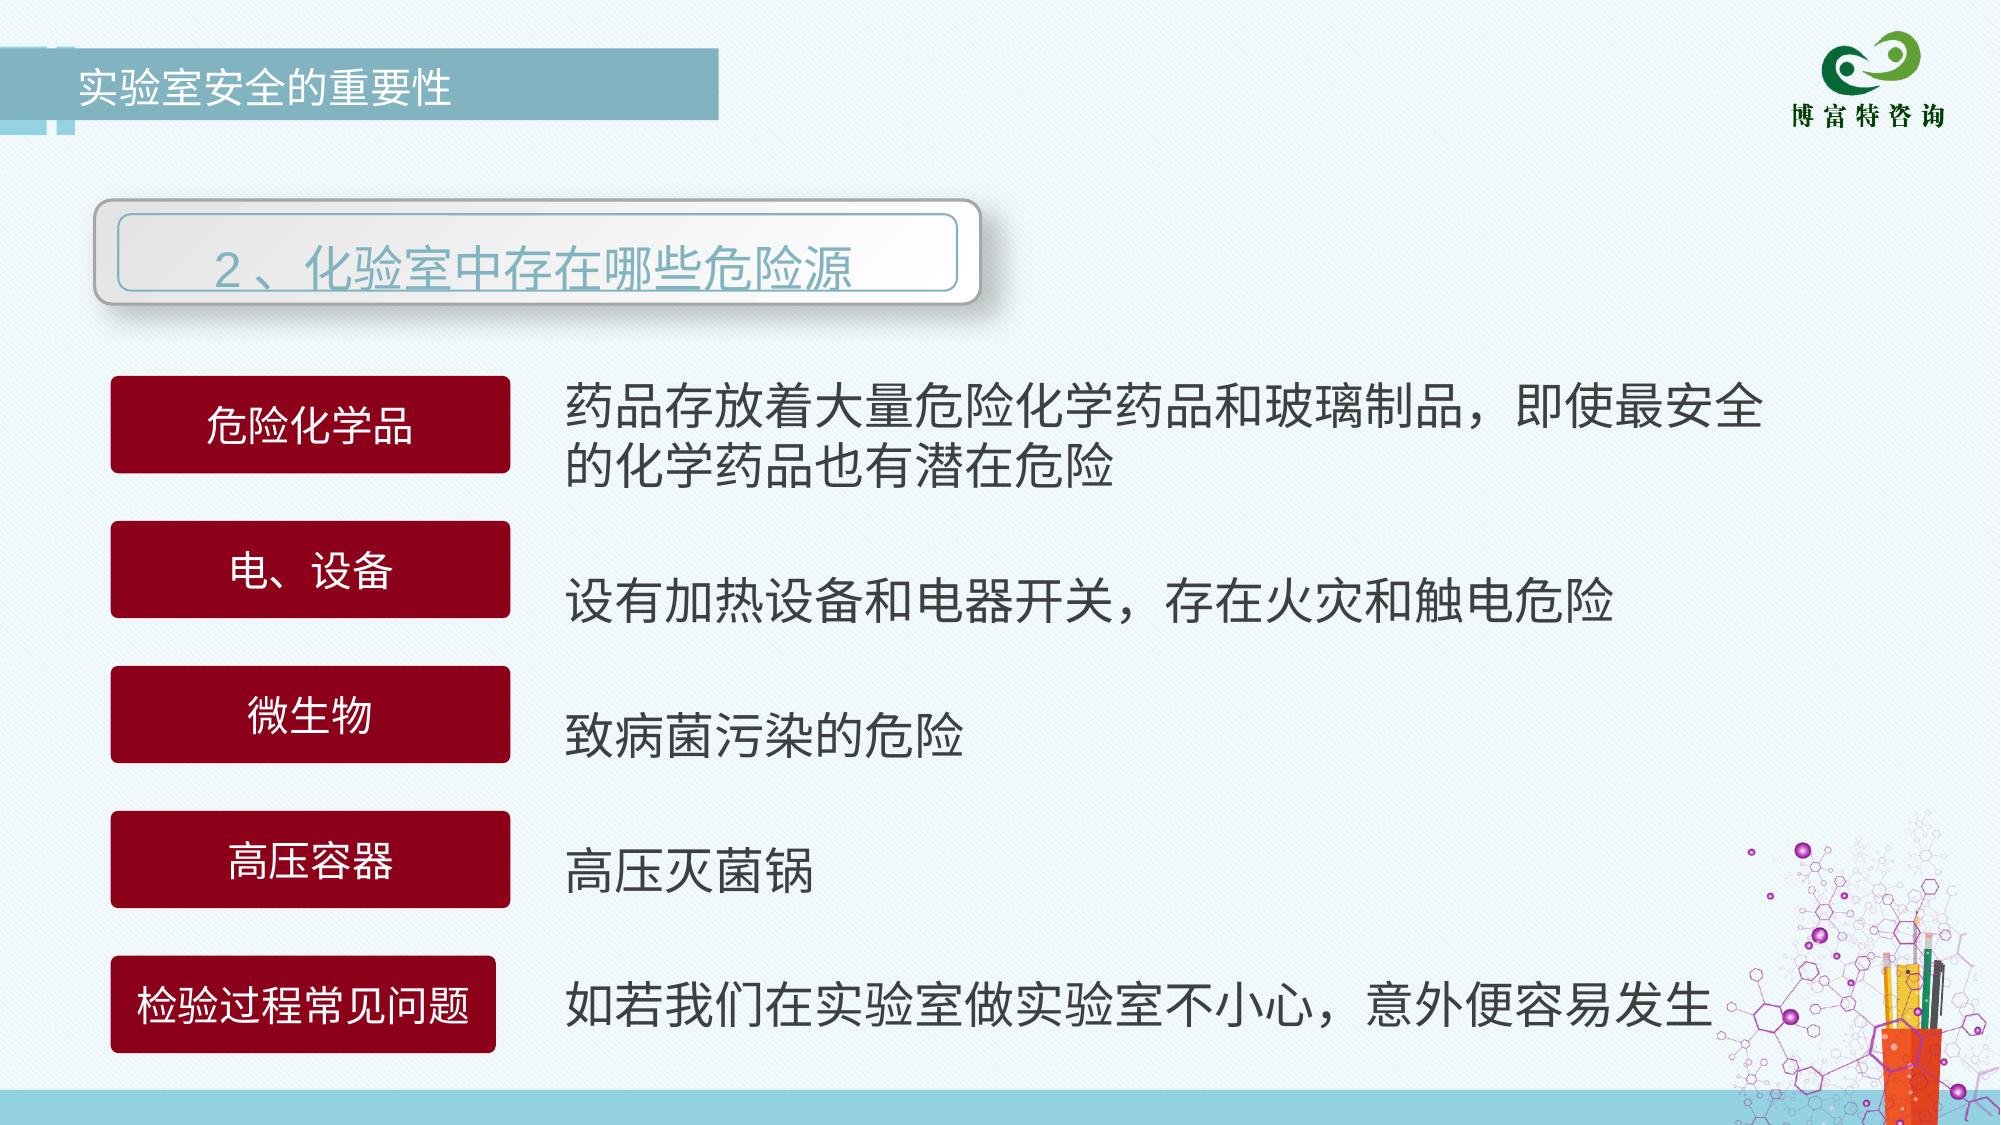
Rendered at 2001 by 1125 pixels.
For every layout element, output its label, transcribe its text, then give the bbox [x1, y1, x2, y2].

text_box 致病菌污染的危险 [549, 697, 1815, 772]
text_box 如若我们在实验室做实验室不小心，意外便容易发生 [549, 966, 1815, 1042]
text_box 药品存放着大量危险化学药品和玻璃制品，即使最安全的化学药品也有潜在危险 [549, 366, 1815, 502]
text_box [94, 199, 981, 305]
picture [0, 0, 2001, 1125]
list 实验室安全的重要性 [63, 48, 652, 121]
text_box 高压灭菌锅 [549, 831, 1815, 907]
text_box 高压容器 [109, 809, 512, 910]
text_box 设有加热设备和电器开关，存在火灾和触电危险 [549, 562, 1815, 637]
text_box 微生物 [109, 664, 512, 765]
text_box 危险化学品 [109, 374, 512, 475]
text_box 检验过程常见问题 [109, 954, 497, 1055]
text_box 电、设备 [109, 519, 512, 620]
